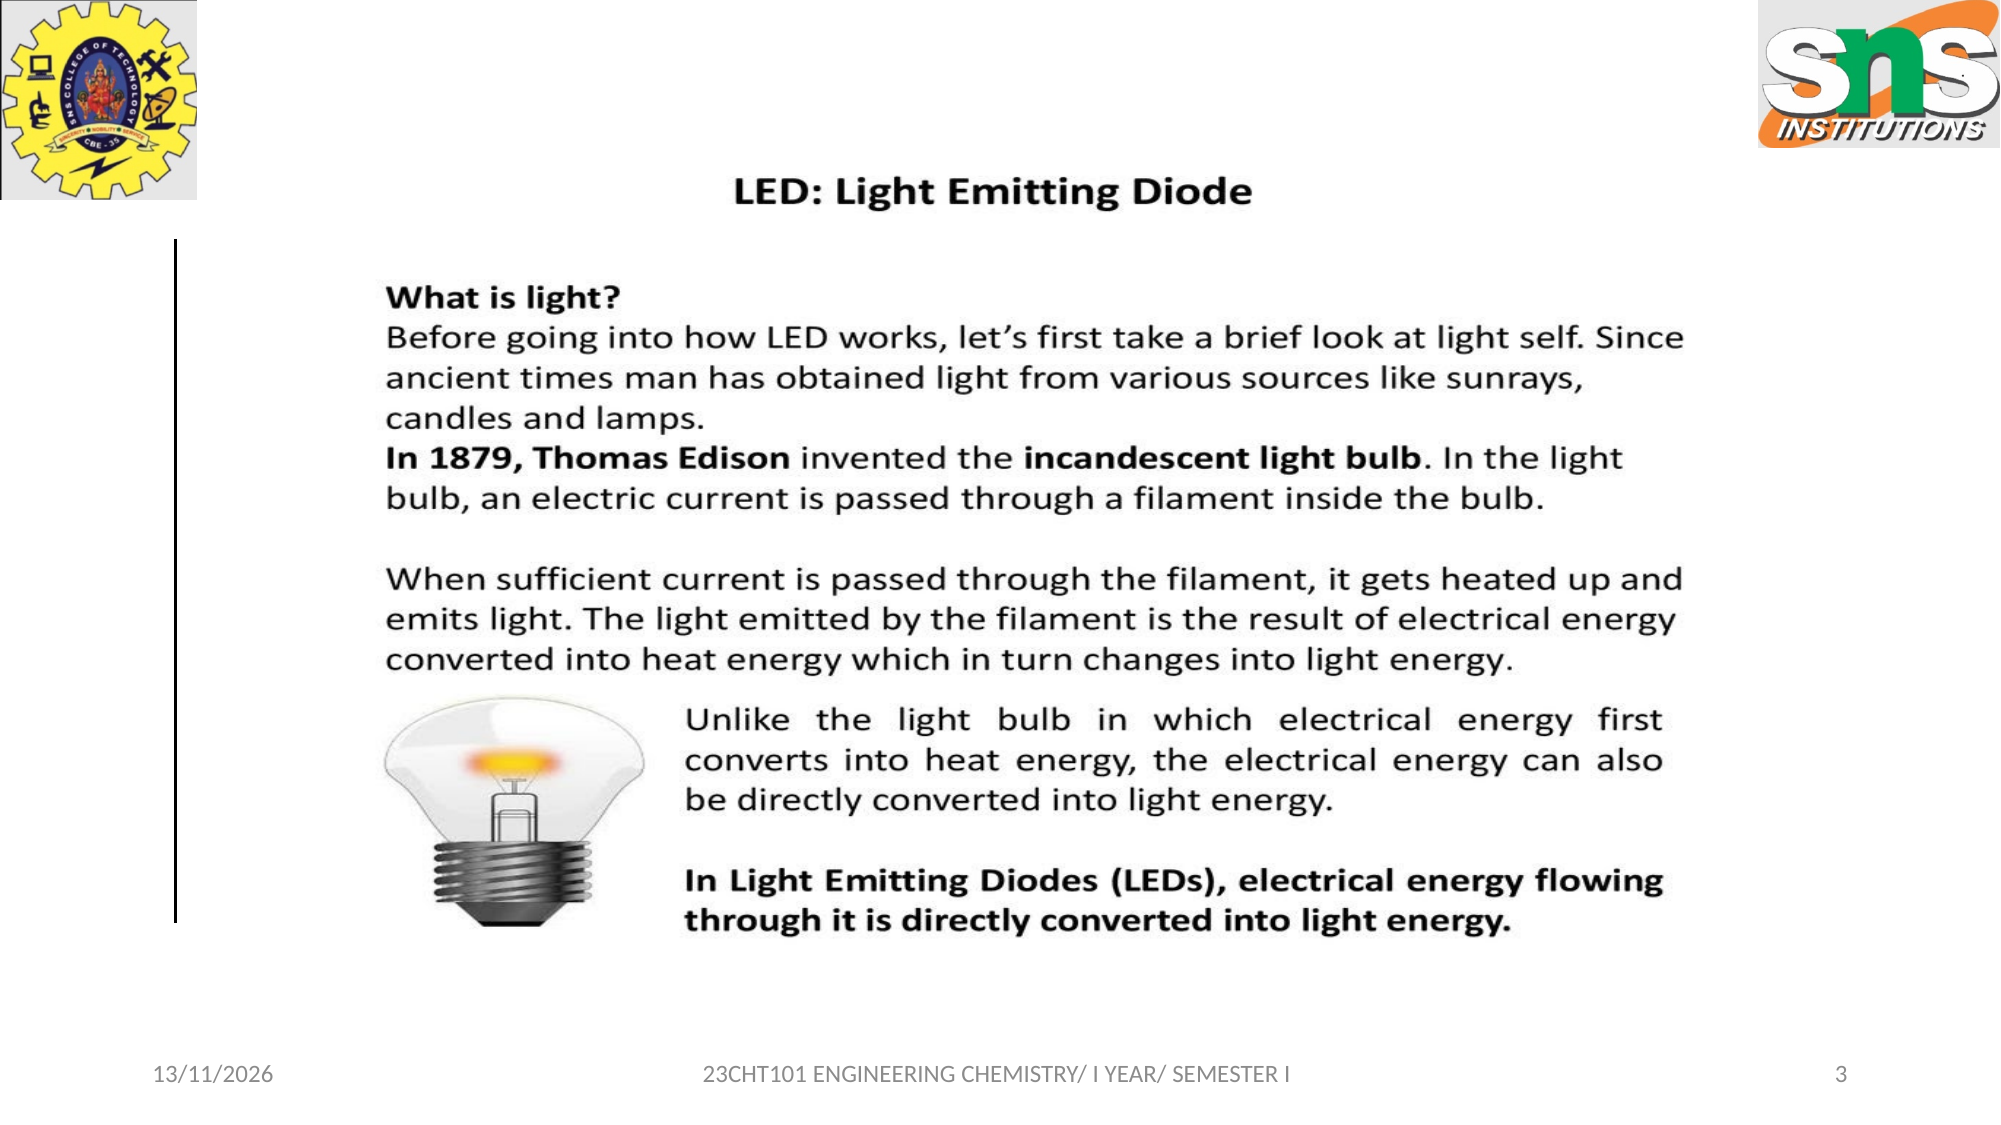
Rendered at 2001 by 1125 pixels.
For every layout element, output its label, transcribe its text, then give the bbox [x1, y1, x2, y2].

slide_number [137, 1042, 588, 1103]
slide_number 3 [1412, 1042, 1863, 1103]
picture [0, 0, 197, 200]
footer 23CHT101 ENGINEERING CHEMISTRY/ I YEAR/ SEMESTER I [662, 1042, 1338, 1103]
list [271, 110, 1766, 1014]
picture [1758, 0, 2000, 148]
